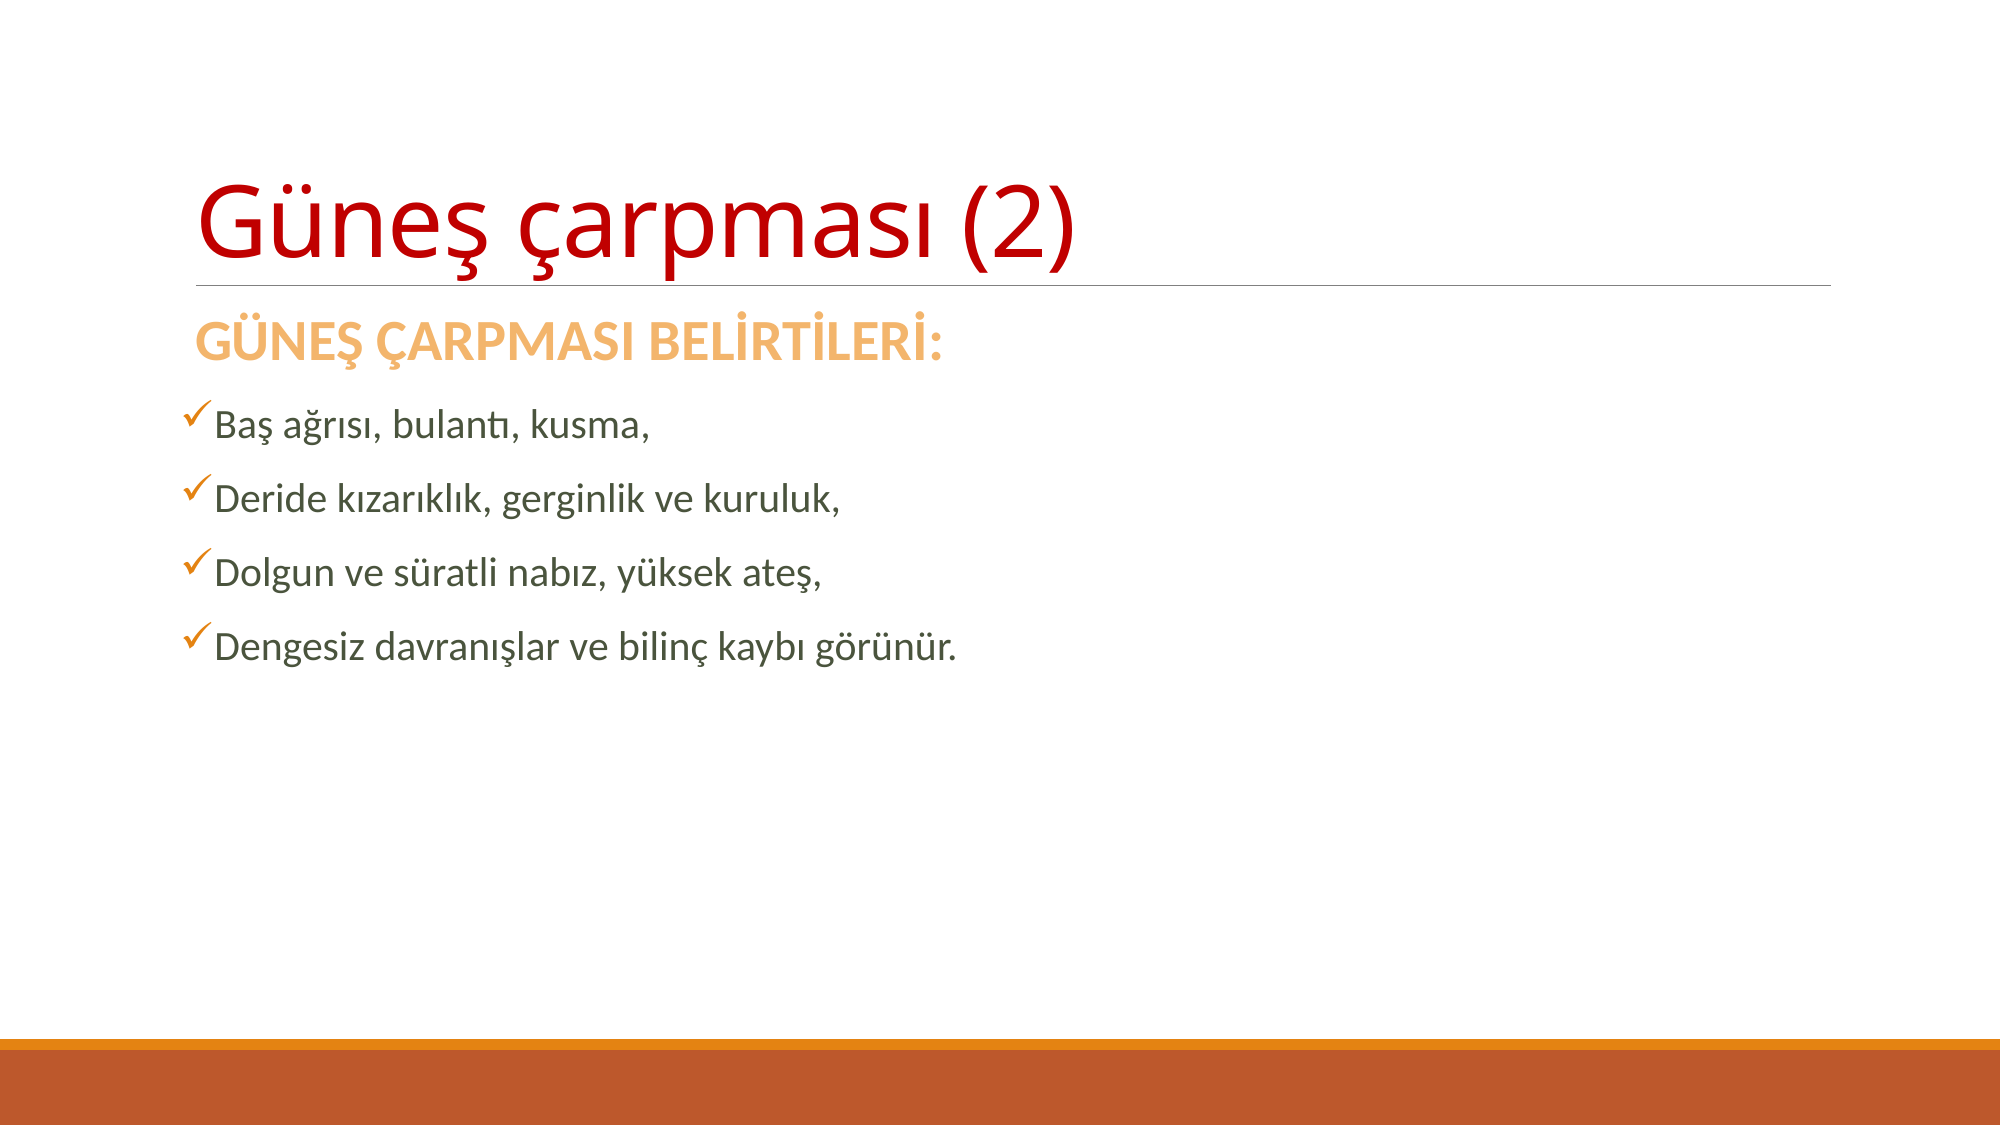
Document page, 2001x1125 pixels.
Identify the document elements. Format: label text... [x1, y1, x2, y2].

list GÜNEŞ ÇARPMASI BELİRTİLERİ: Baş ağrısı, bulantı, kusma, Deride kızarıklık, gerginlik ve kuruluk, Dolgun ve süratli nabız, yüksek ateş, Dengesiz davranışlar ve bilinç kaybı görünür. [180, 302, 1830, 963]
title Güneş çarpması (2) [180, 47, 1830, 285]
